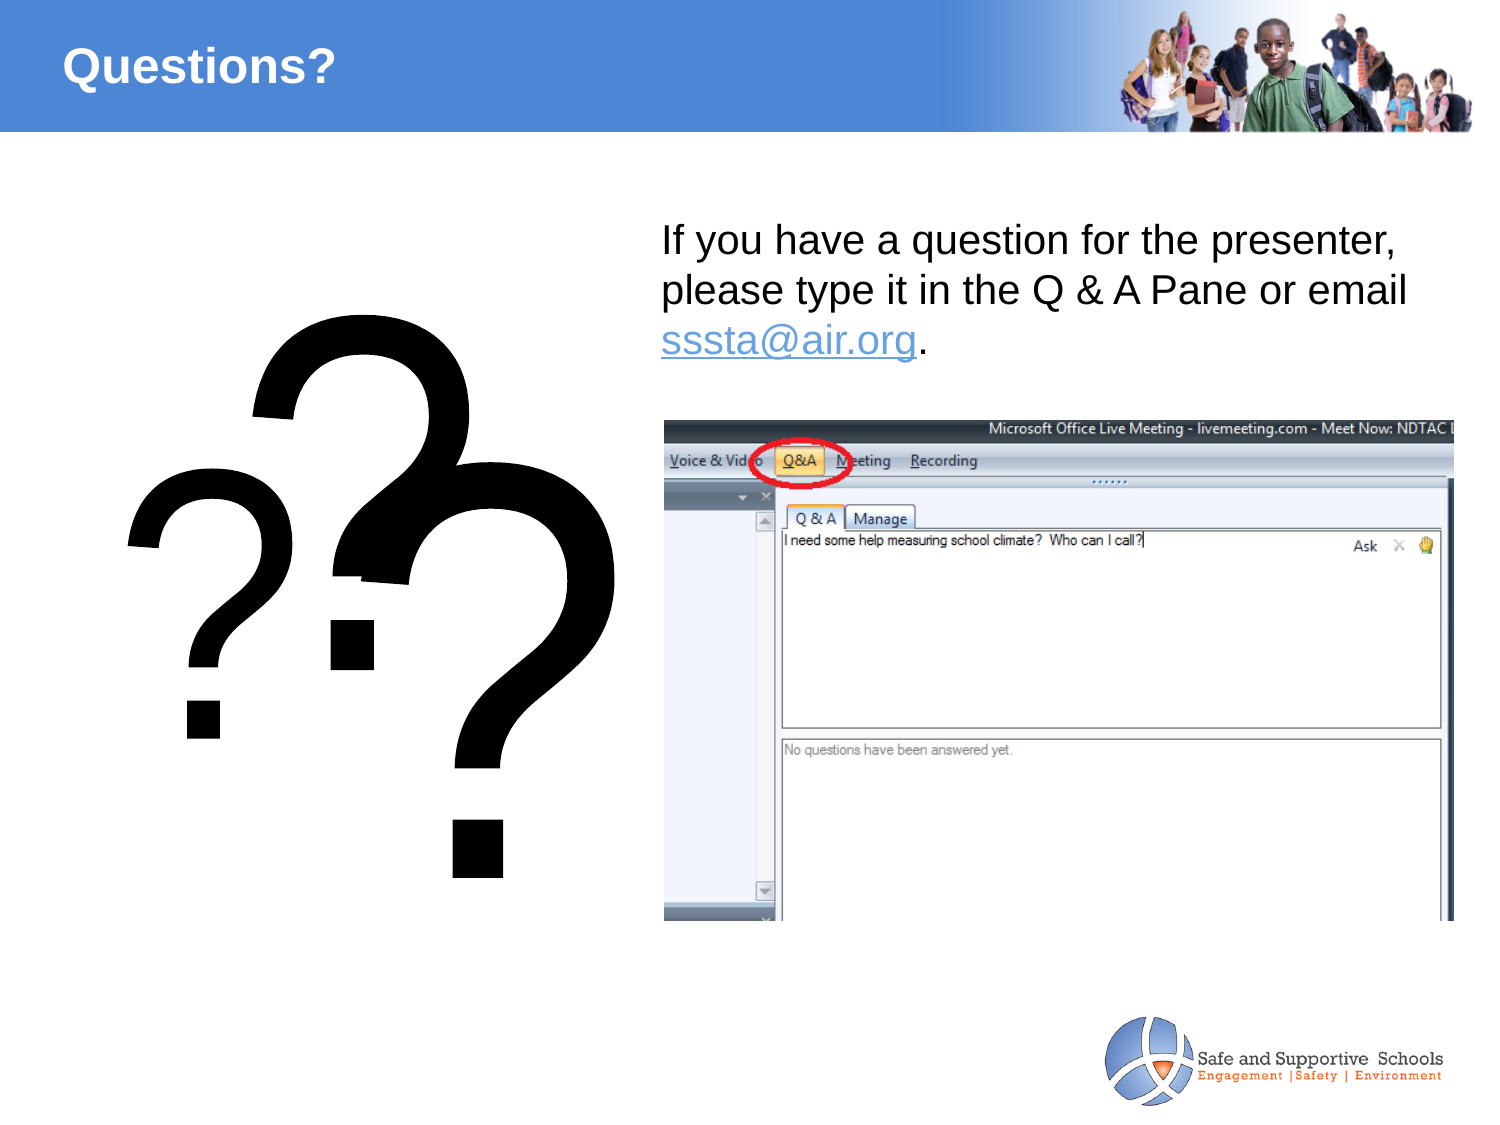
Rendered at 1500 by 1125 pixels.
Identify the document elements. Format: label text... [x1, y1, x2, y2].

text_box Questions? [47, 25, 936, 101]
text_box If you have a question for the presenter, please type it in the Q & A Pane or email sssta@air.org. [646, 205, 1458, 370]
picture [0, 0, 1500, 1125]
